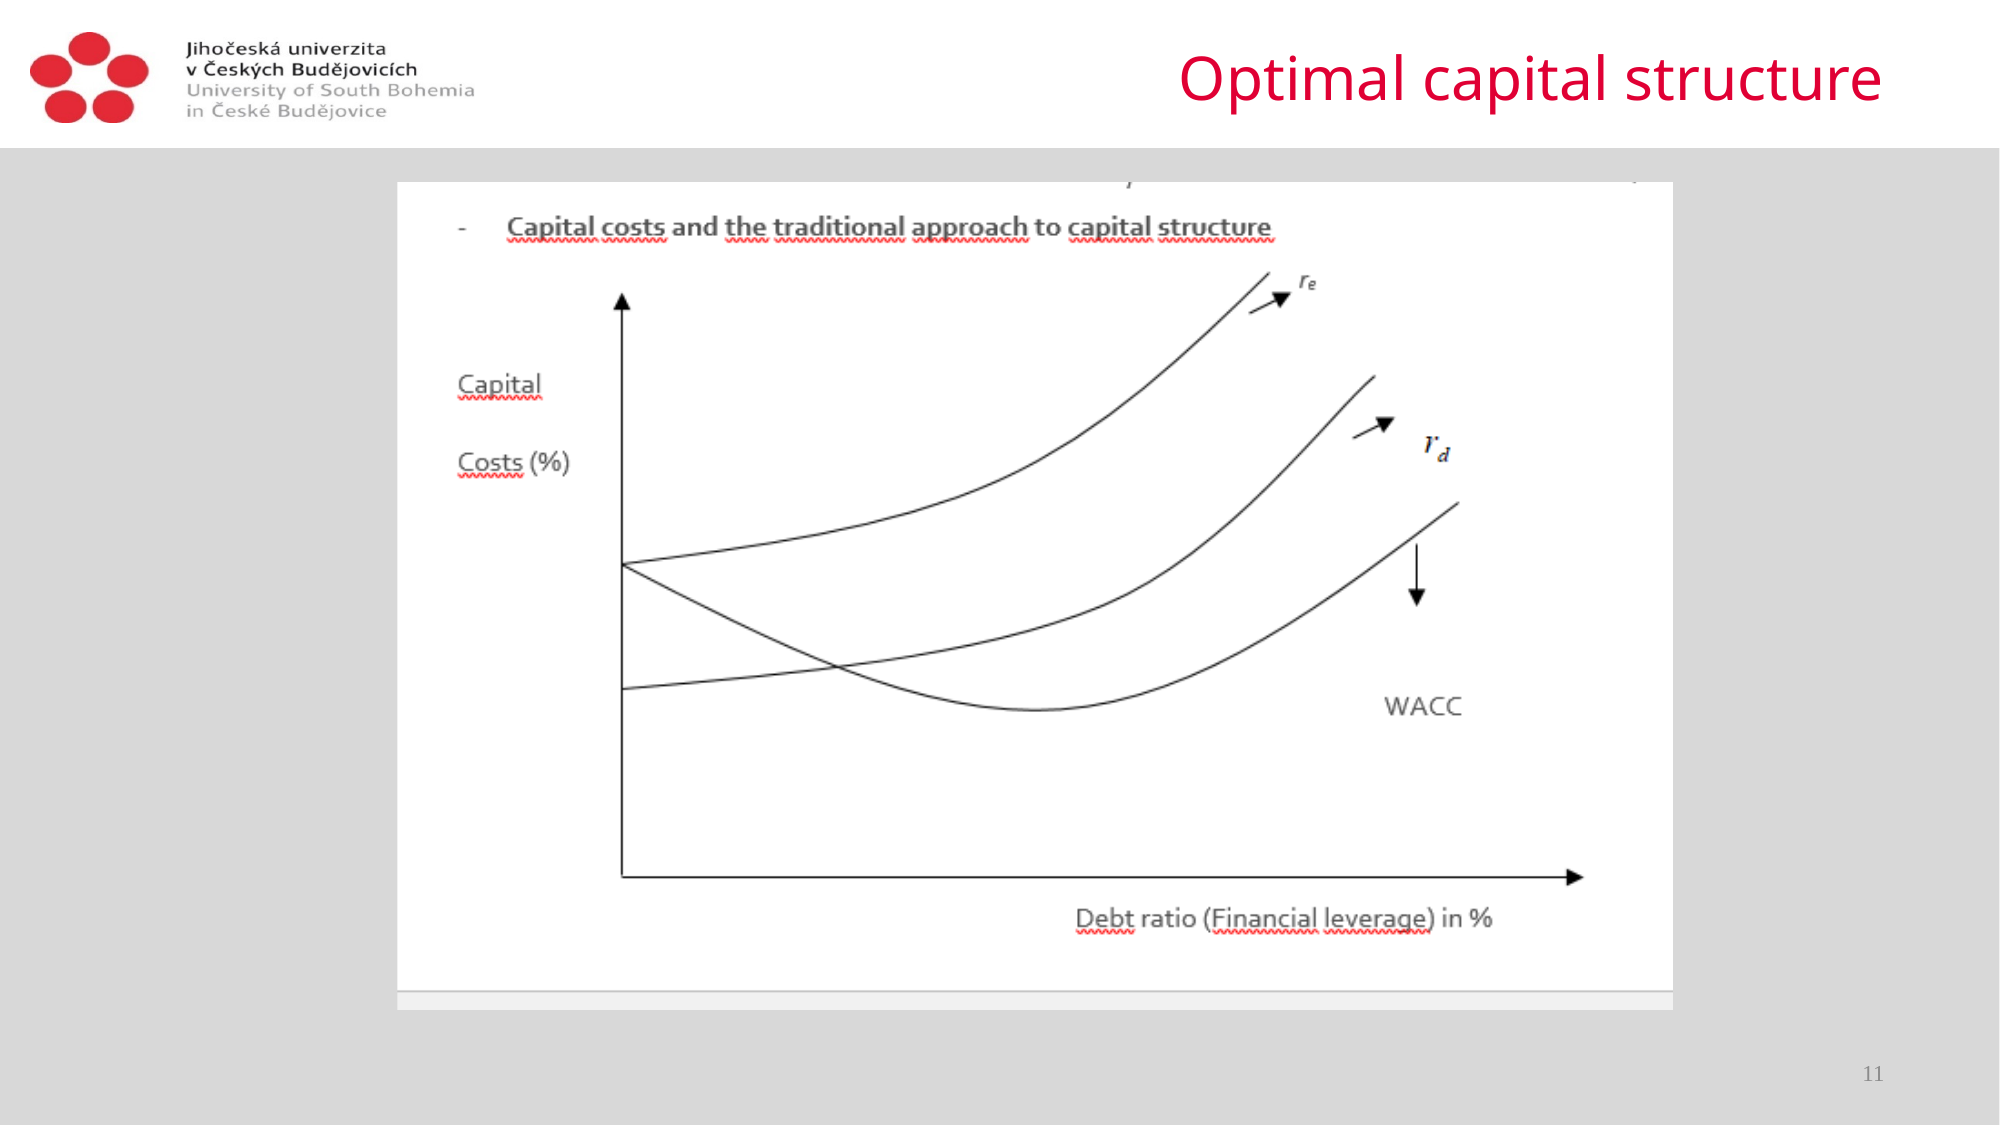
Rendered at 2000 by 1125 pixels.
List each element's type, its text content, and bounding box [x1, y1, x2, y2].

title Optimal capital structure [515, 26, 1900, 126]
picture [30, 32, 475, 123]
picture [396, 181, 1674, 1010]
slide_number 11 [1432, 1042, 1900, 1103]
